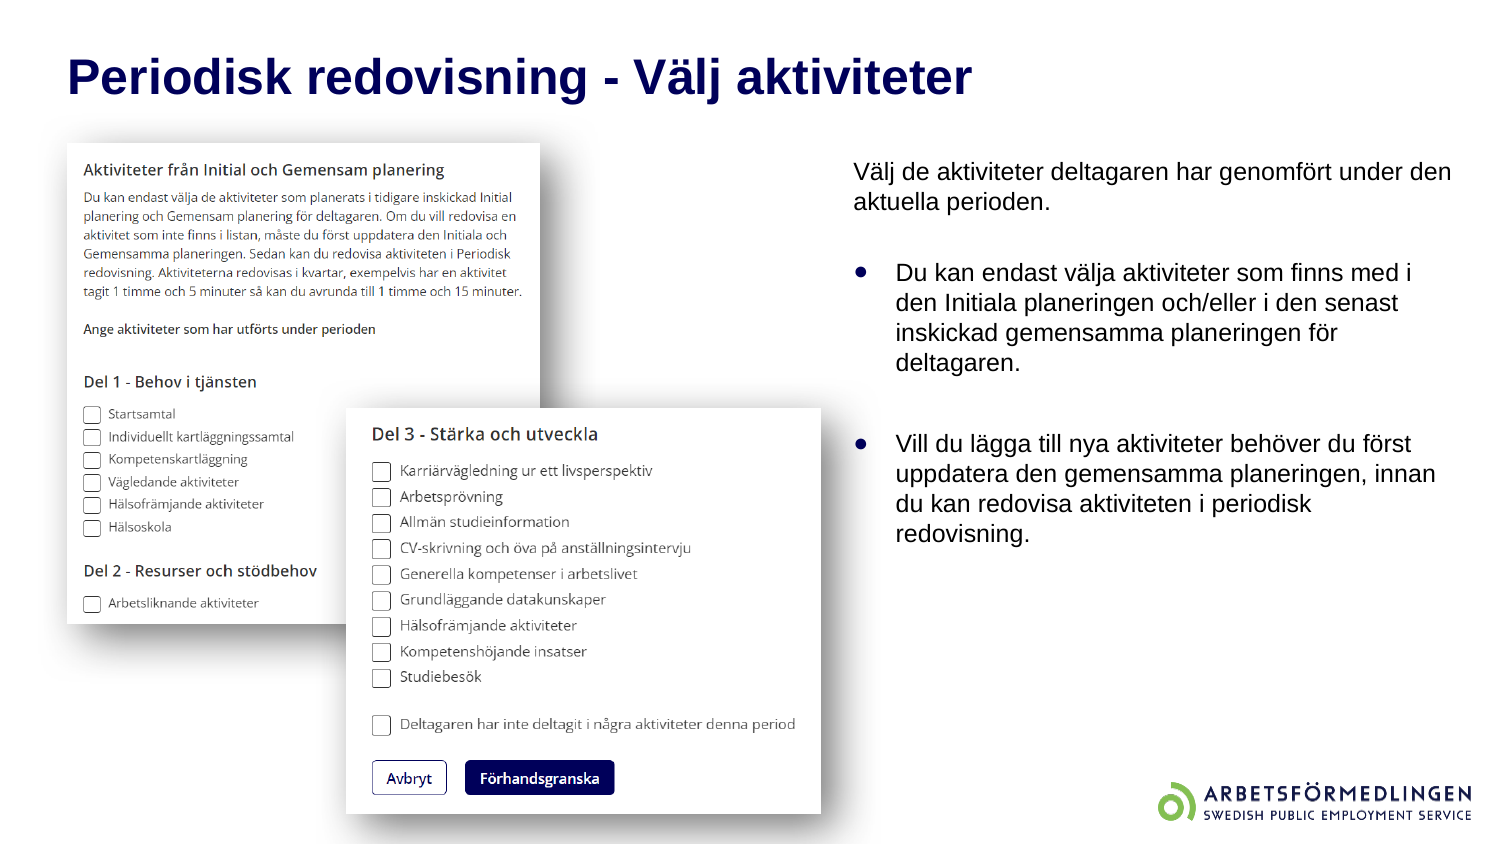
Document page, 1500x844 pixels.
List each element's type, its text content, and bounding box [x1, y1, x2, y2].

list Välj de aktiviteter deltagaren har genomfört under den aktuella perioden. Du kan endast välja aktiviteter som finns med i den Initiala planeringen och/eller i den senast inskickad gemensamma planeringen för deltagaren. Vill du lägga till nya aktiviteter behöver du först uppdatera den gemensamma planeringen, innan du kan redovisa aktiviteten i periodisk redovisning. [853, 155, 1455, 775]
picture [1158, 782, 1471, 821]
title Periodisk redovisning - Välj aktiviteter [67, 44, 1286, 156]
picture [67, 142, 821, 814]
